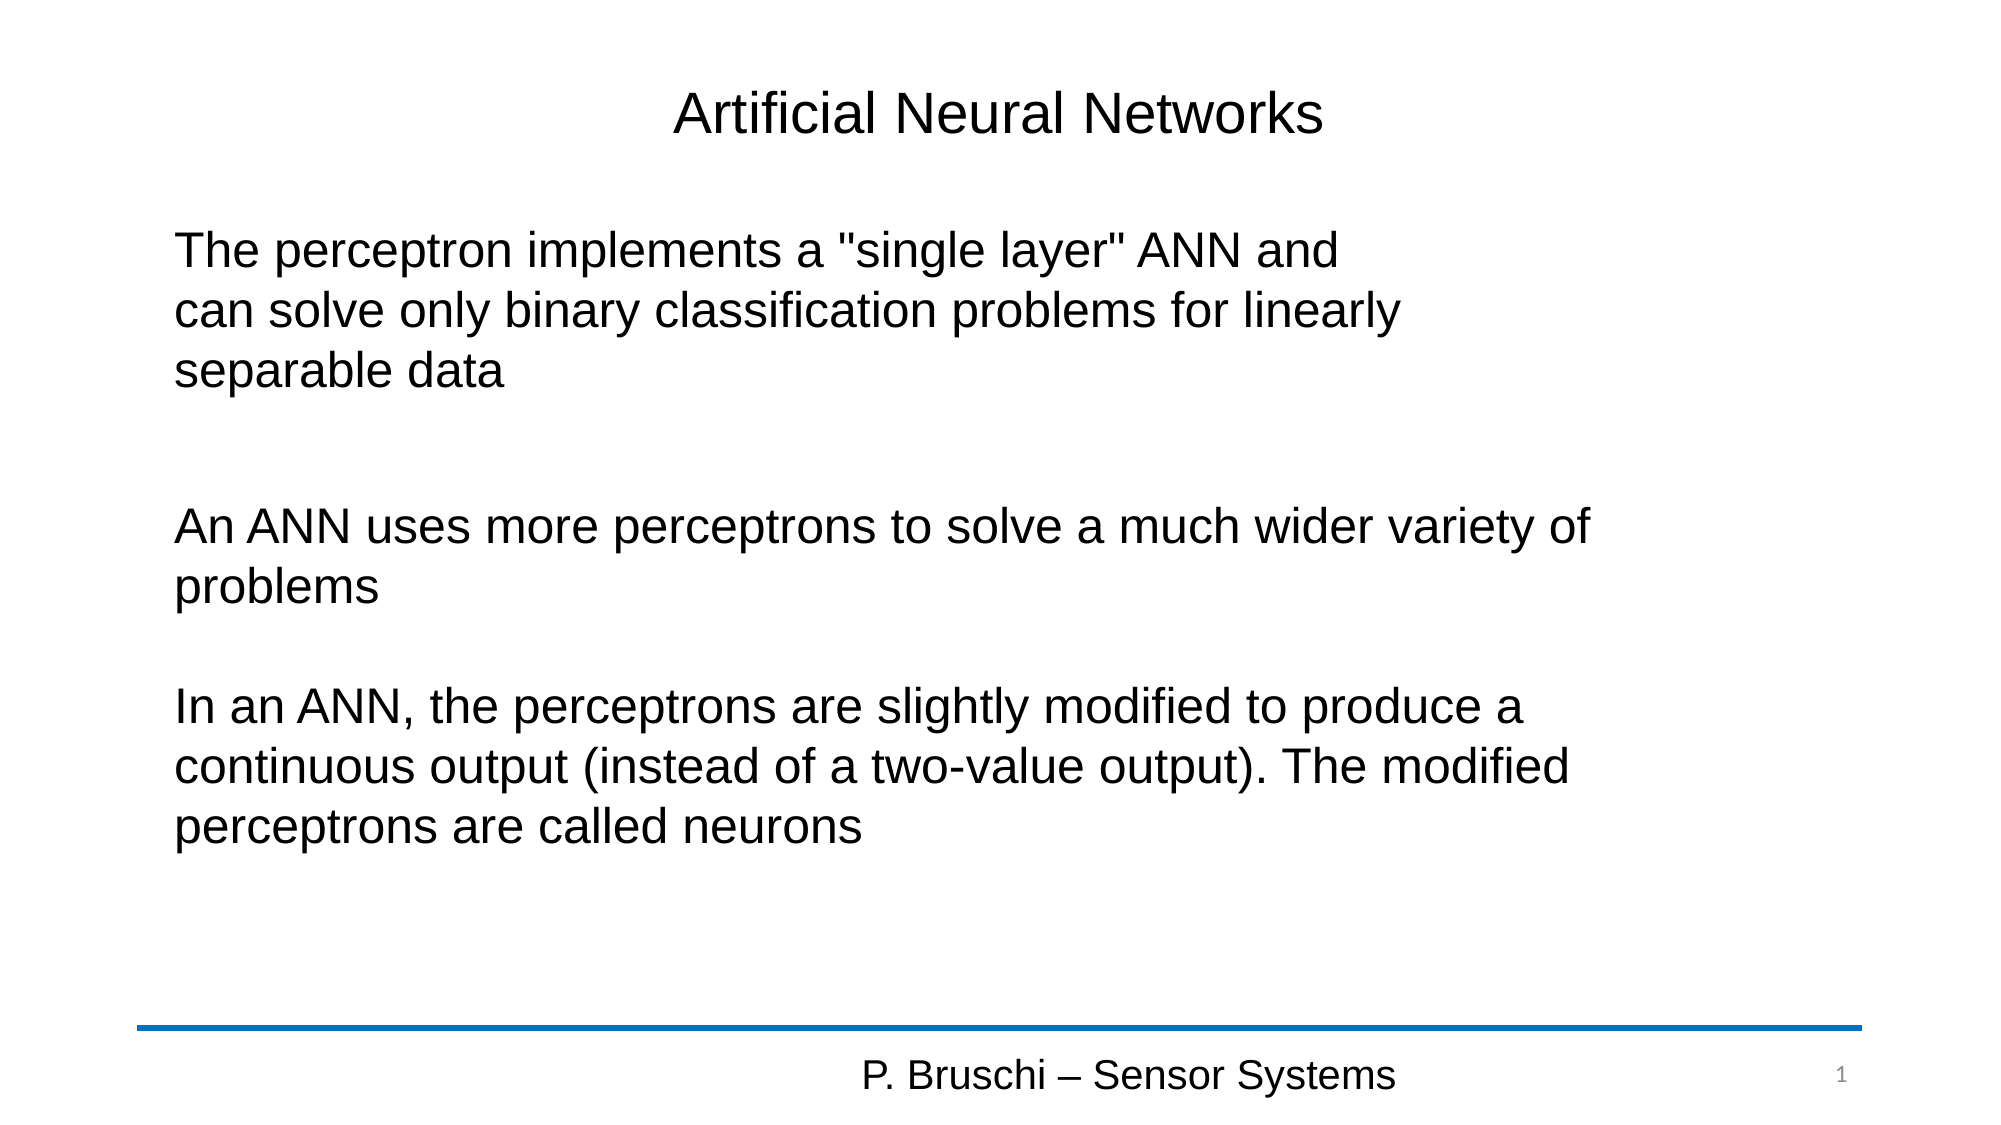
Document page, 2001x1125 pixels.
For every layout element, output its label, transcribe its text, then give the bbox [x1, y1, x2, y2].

text_box The perceptron implements a "single layer" ANN and can solve only binary classification problems for linearly separable data [159, 209, 1442, 405]
slide_number 1 [1718, 1042, 1863, 1103]
text_box An ANN uses more perceptrons to solve a much wider variety of problems In an ANN, the perceptrons are slightly modified to produce a continuous output (instead of a two-value output). The modified perceptrons are called neurons [159, 486, 1748, 861]
footer P. Bruschi – Sensor Systems [662, 1042, 1596, 1103]
title Artificial Neural Networks [137, 59, 1863, 169]
